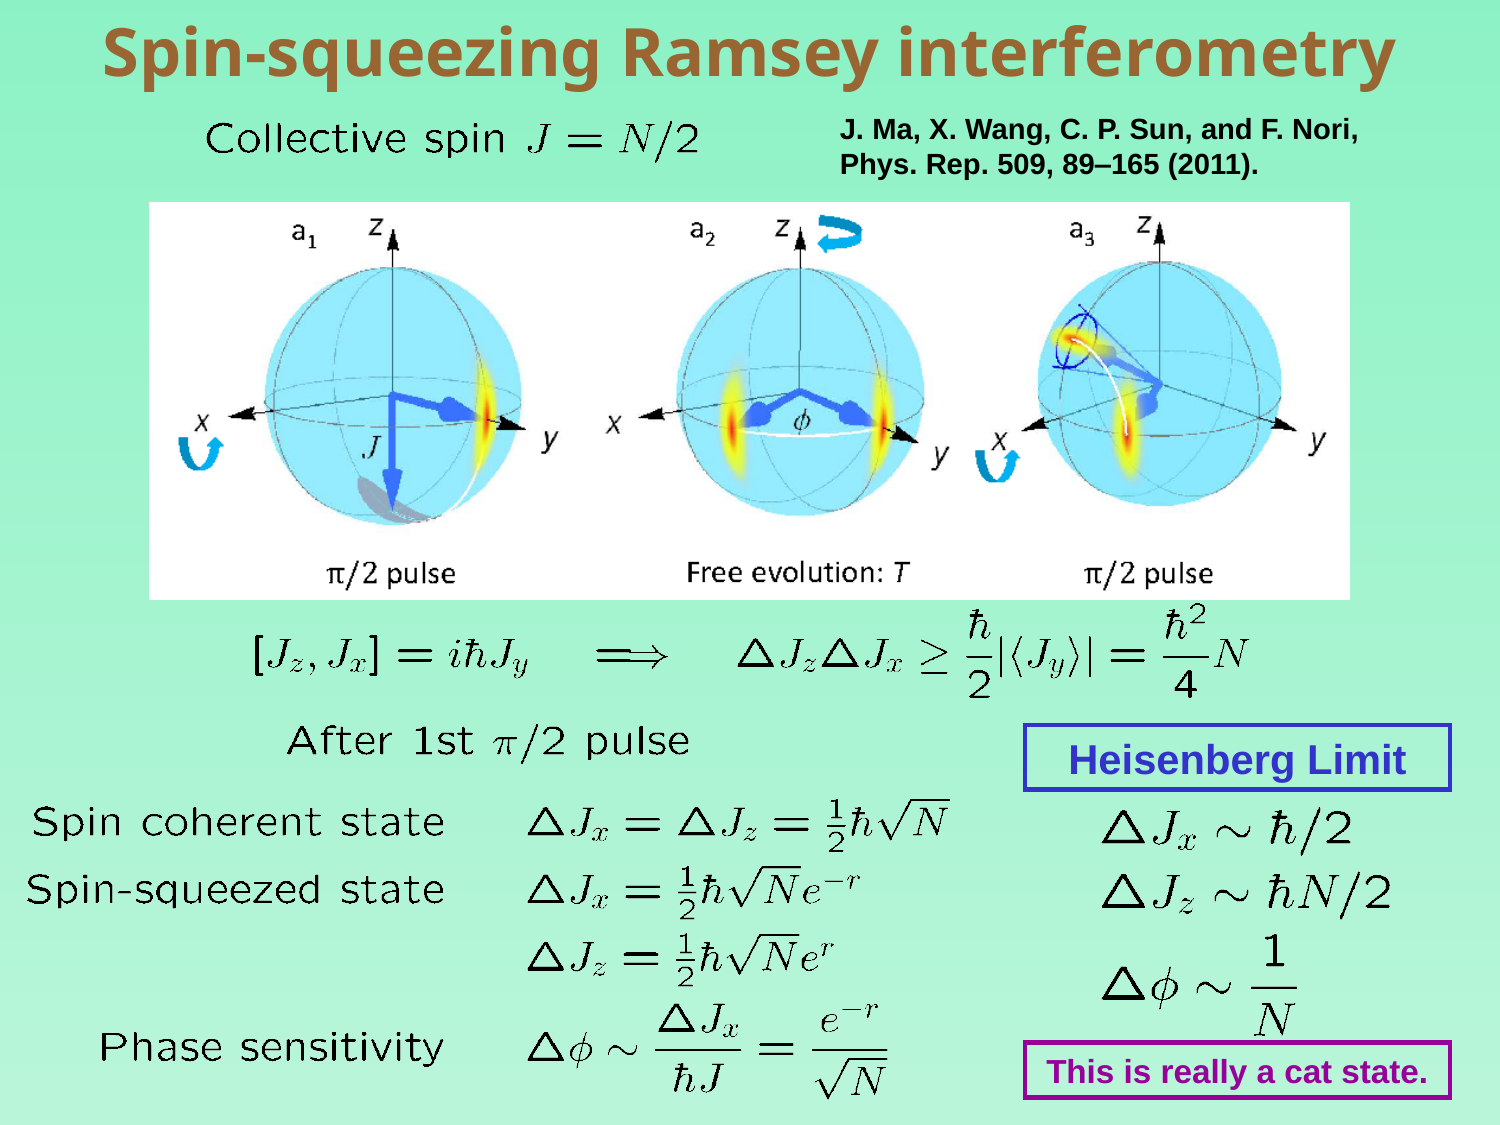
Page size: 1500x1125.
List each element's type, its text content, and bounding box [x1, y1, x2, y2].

picture [27, 722, 951, 1101]
text_box J. Ma, X. Wang, C. P. Sun, and F. Nori, Phys. Rep. 509, 89‒165 (2011). [825, 102, 1392, 188]
picture [254, 602, 1251, 701]
picture [204, 118, 701, 164]
text_box Spin-squeezing Ramsey interferometry [87, 2, 1413, 98]
text_box This is really a cat state. [1025, 1046, 1450, 1098]
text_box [1024, 724, 1451, 1039]
picture [149, 202, 1351, 601]
